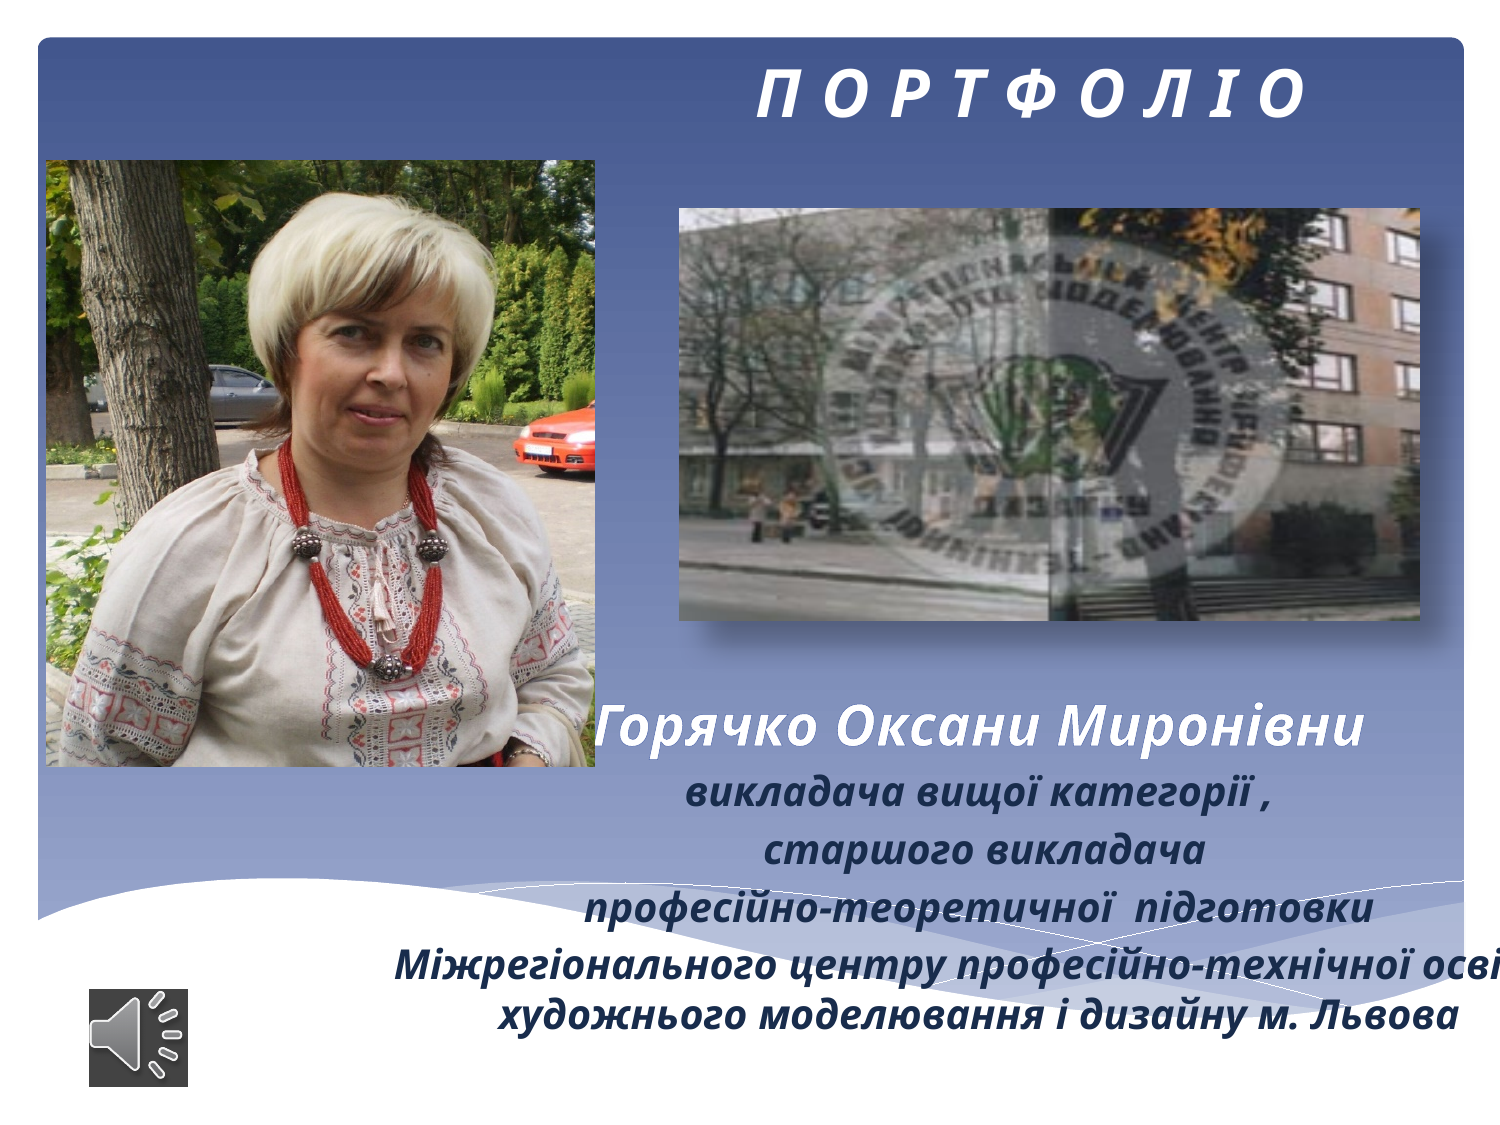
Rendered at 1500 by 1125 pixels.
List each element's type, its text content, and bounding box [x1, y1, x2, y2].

title П О Р Т Ф О Л І О [558, 22, 1500, 139]
subtitle Горячко Оксани Миронівни викладача вищої категорії , старшого викладача професійно-теоретичної підготовки Міжрегіонального центру професійно-технічної освіти художнього моделювання і дизайну м. Львова [371, 680, 1500, 1047]
picture [88, 987, 189, 1088]
picture [46, 160, 596, 768]
picture [678, 207, 1420, 621]
